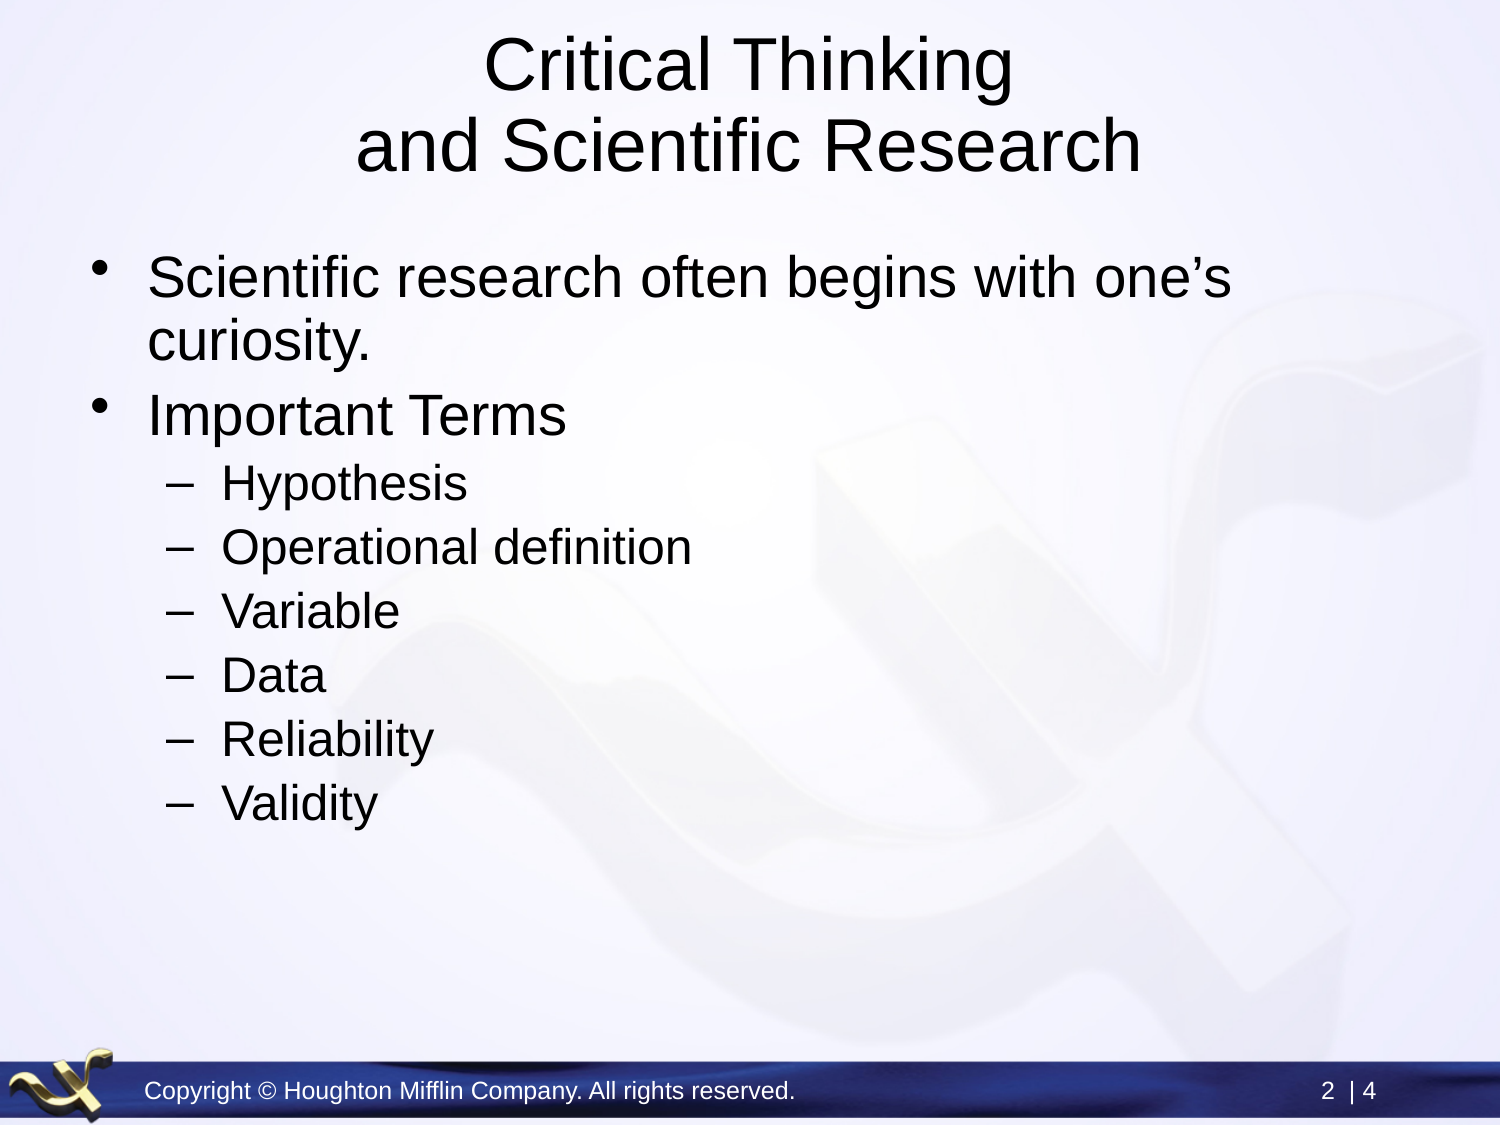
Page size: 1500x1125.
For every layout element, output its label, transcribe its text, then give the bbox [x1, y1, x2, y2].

picture [0, 0, 1500, 1125]
list Scientific research often begins with one’s curiosity. Important Terms Hypothesis Operational definition Variable Data Reliability Validity [75, 239, 1425, 990]
title Critical Thinking and Scientific Research [75, 12, 1425, 200]
